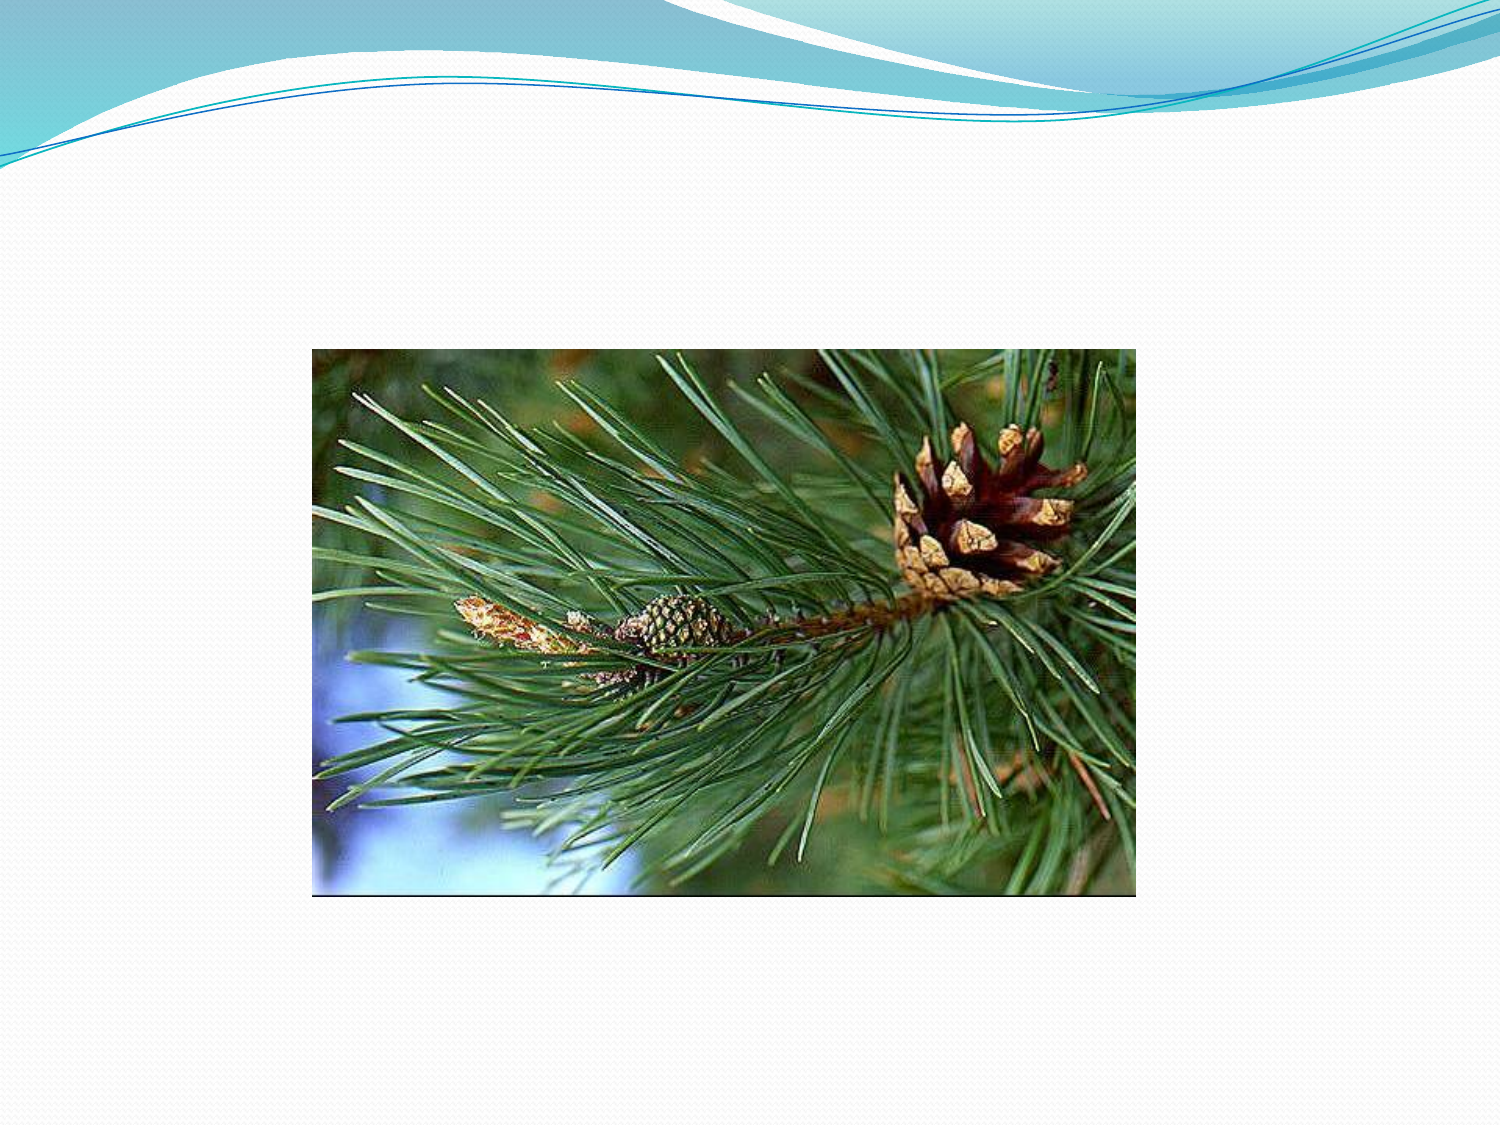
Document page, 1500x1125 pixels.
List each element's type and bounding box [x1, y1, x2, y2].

picture [312, 349, 1137, 898]
